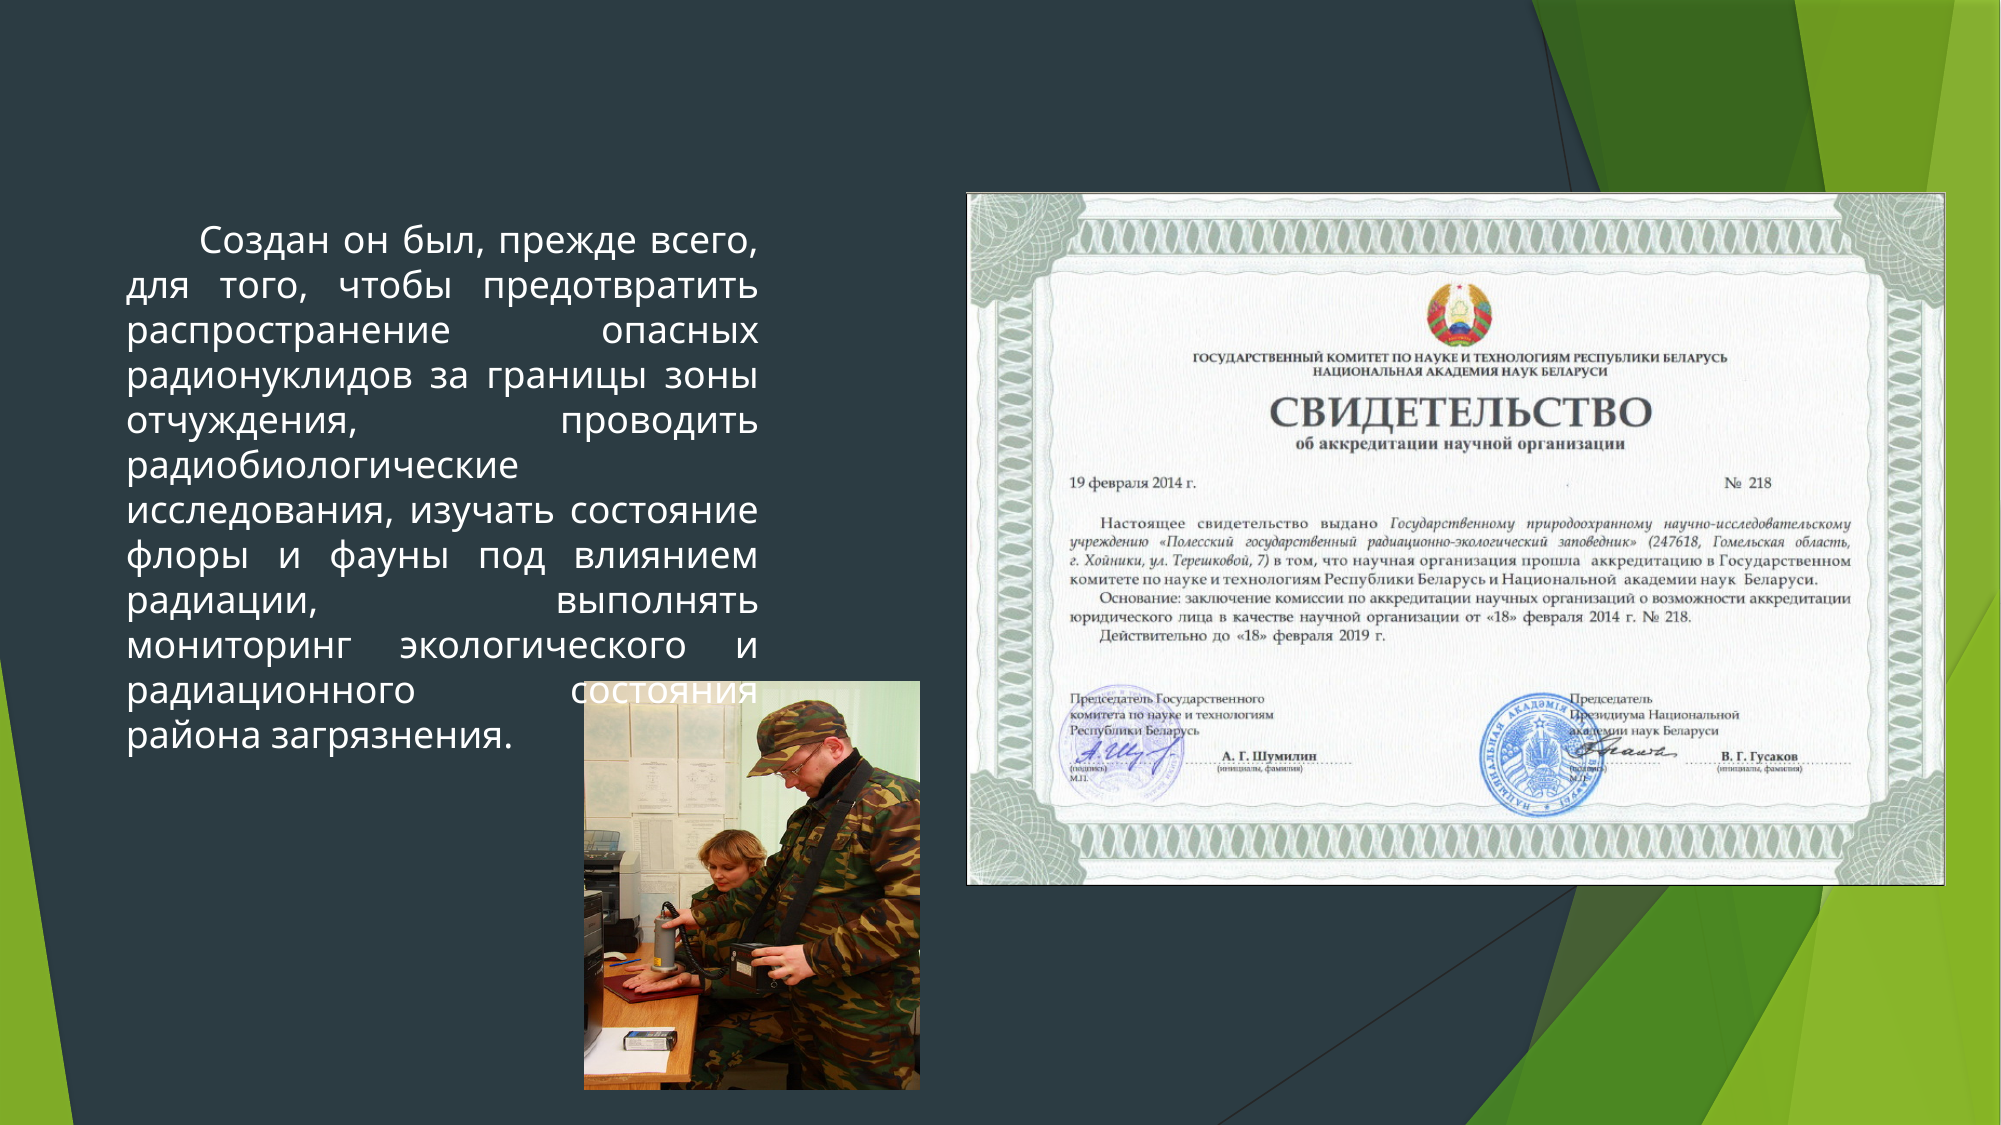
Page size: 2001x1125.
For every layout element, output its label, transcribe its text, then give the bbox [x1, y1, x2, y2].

text_box Создан он был, прежде всего, для того, чтобы предотвратить распространение опасных радионуклидов за границы зоны отчуждения, проводить радиобиологические исследования, изучать состояние флоры и фауны под влиянием радиации, выполнять мониторинг экологического и радиационного состояния района загрязнения. [111, 208, 775, 763]
picture [965, 192, 1946, 887]
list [583, 681, 921, 1091]
